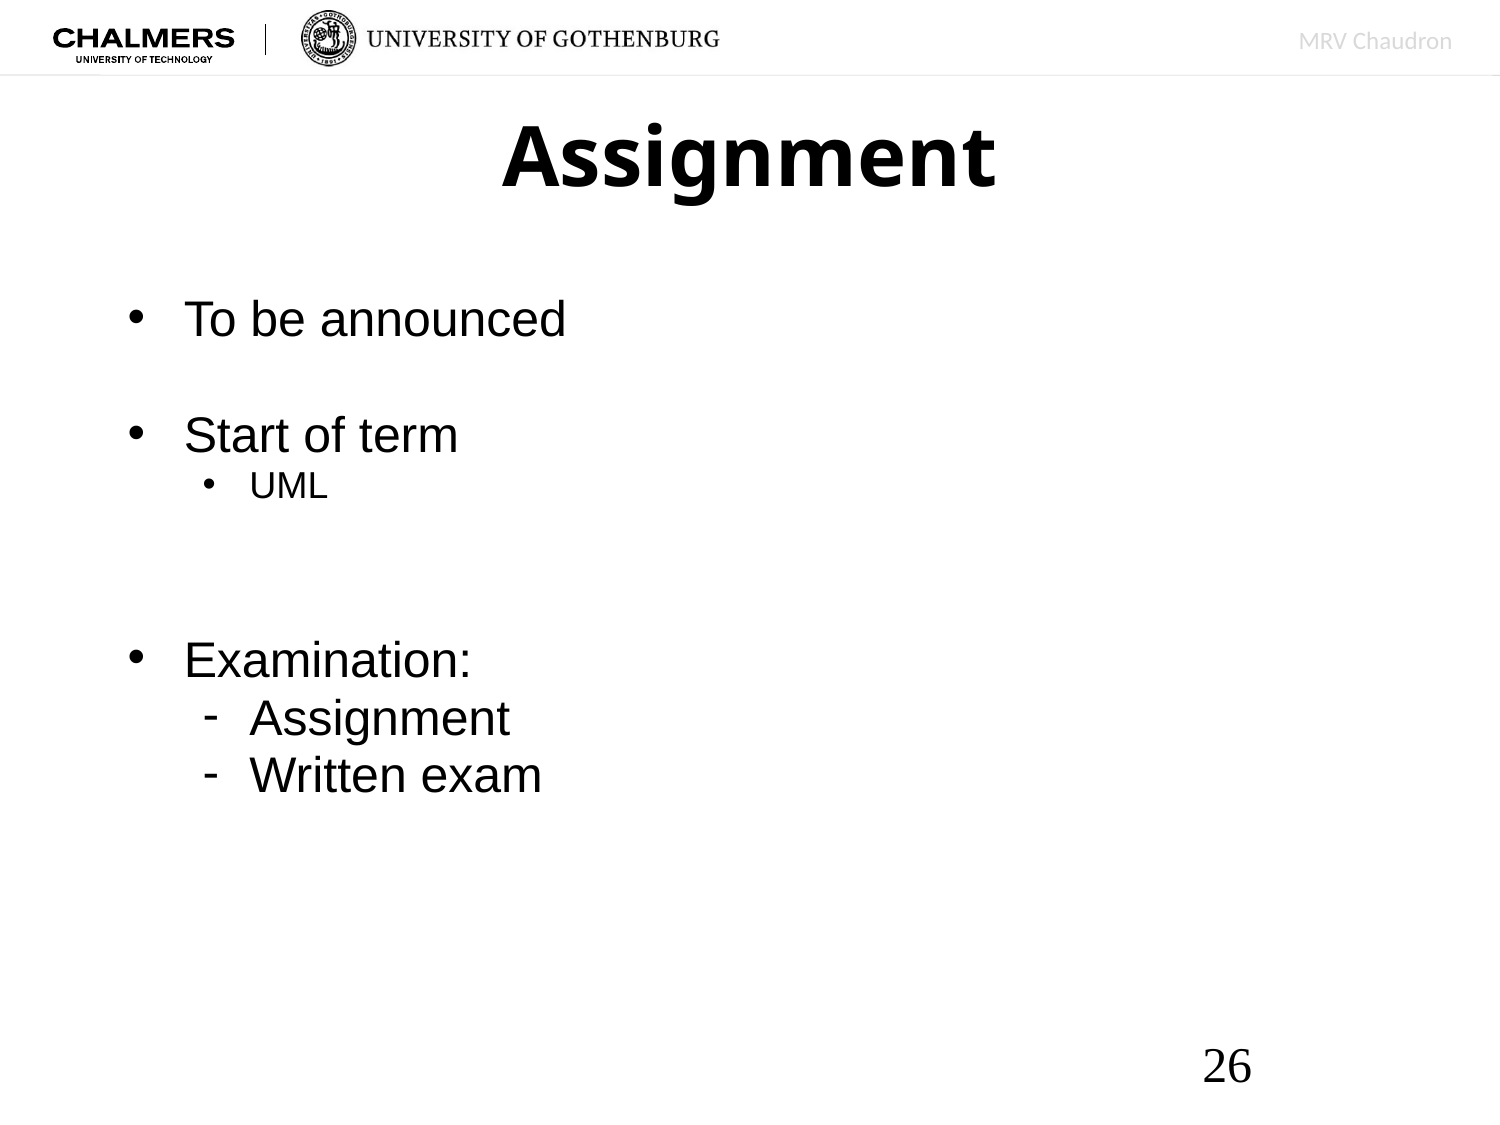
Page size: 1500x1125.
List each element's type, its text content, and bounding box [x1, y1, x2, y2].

slide_number 26 [1187, 1025, 1500, 1100]
picture [301, 10, 720, 67]
title Assignment [0, 90, 1500, 216]
list To be announced Start of term UML Examination: Assignment Written exam [112, 290, 1388, 941]
